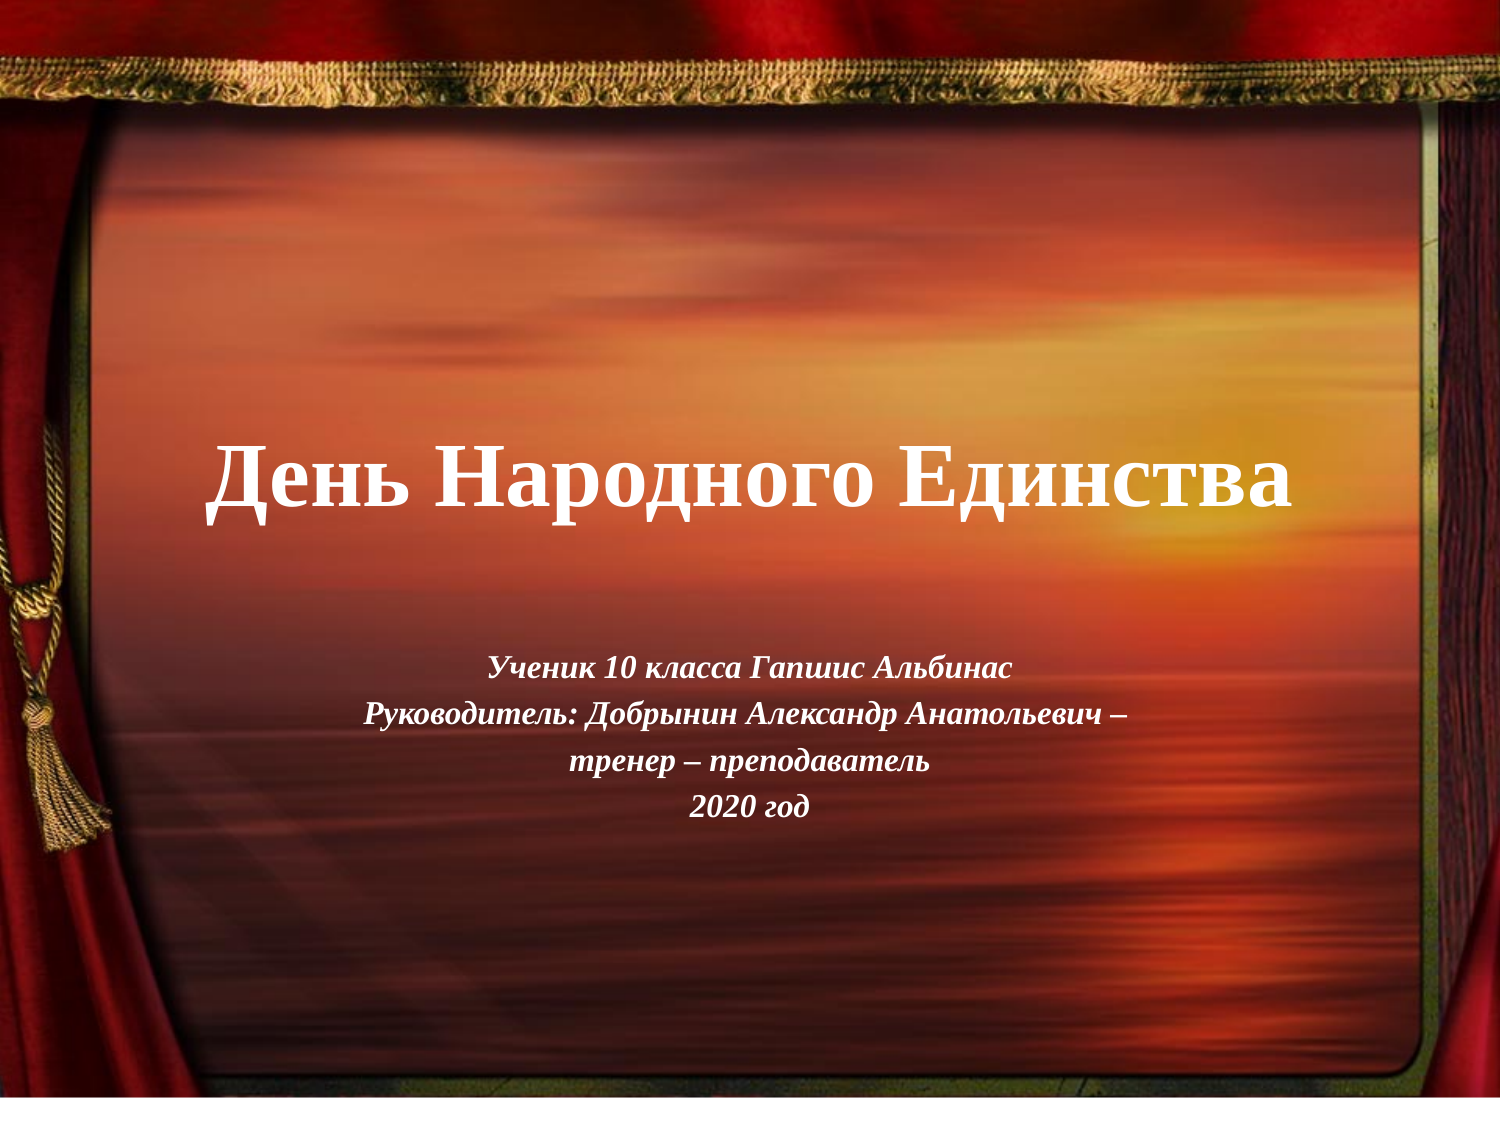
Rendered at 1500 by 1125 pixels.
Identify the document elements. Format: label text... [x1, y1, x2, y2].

picture [0, 0, 1500, 1125]
subtitle Ученик 10 класса Гапшис Альбинас Руководитель: Добрынин Александр Анатольевич – тренер – преподаватель 2020 год [224, 637, 1276, 926]
title День Народного Единства [112, 349, 1388, 591]
